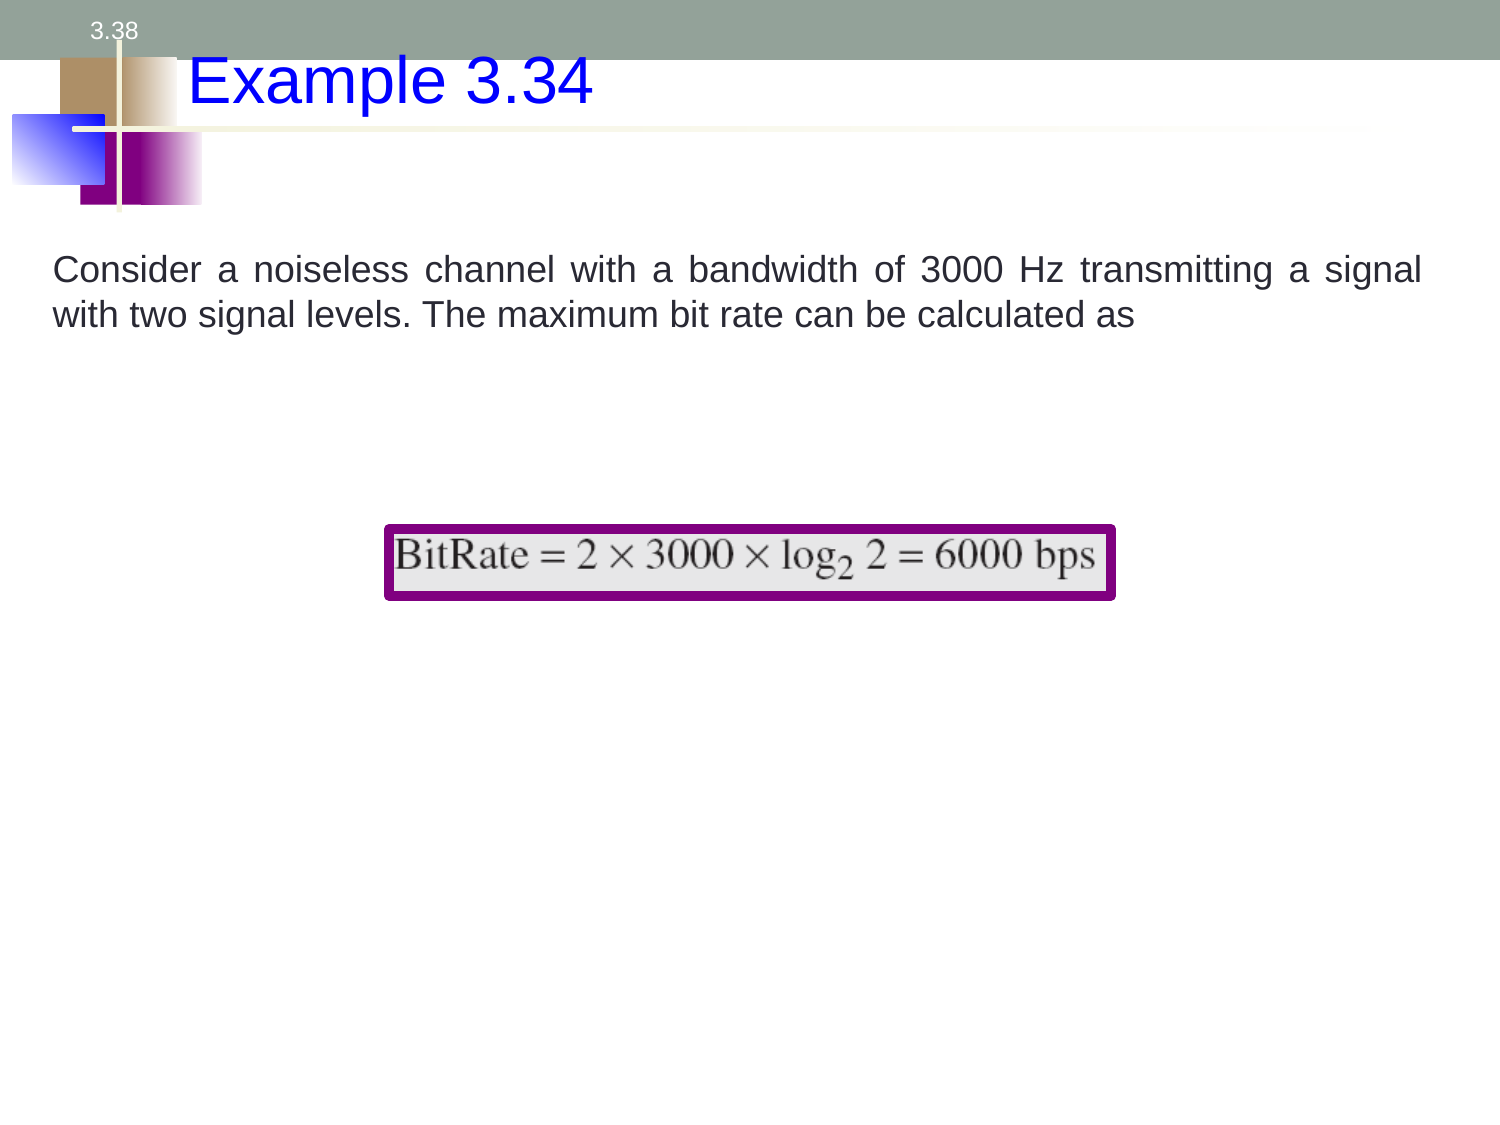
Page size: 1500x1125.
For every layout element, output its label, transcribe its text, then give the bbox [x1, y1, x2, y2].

text_box Consider a noiseless channel with a bandwidth of 3000 Hz transmitting a signal with two signal levels. The maximum bit rate can be calculated as [37, 237, 1438, 343]
text_box [60, 57, 116, 126]
text_box [116, 205, 122, 213]
text_box [116, 39, 122, 126]
picture [393, 533, 1107, 592]
text_box [24, 237, 1475, 863]
text_box 3.38 [75, 3, 550, 57]
text_box [202, 126, 1423, 132]
text_box [72, 126, 80, 132]
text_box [80, 126, 202, 205]
text_box Example 3.34 [172, 29, 611, 125]
text_box [12, 114, 105, 185]
text_box [122, 57, 177, 126]
